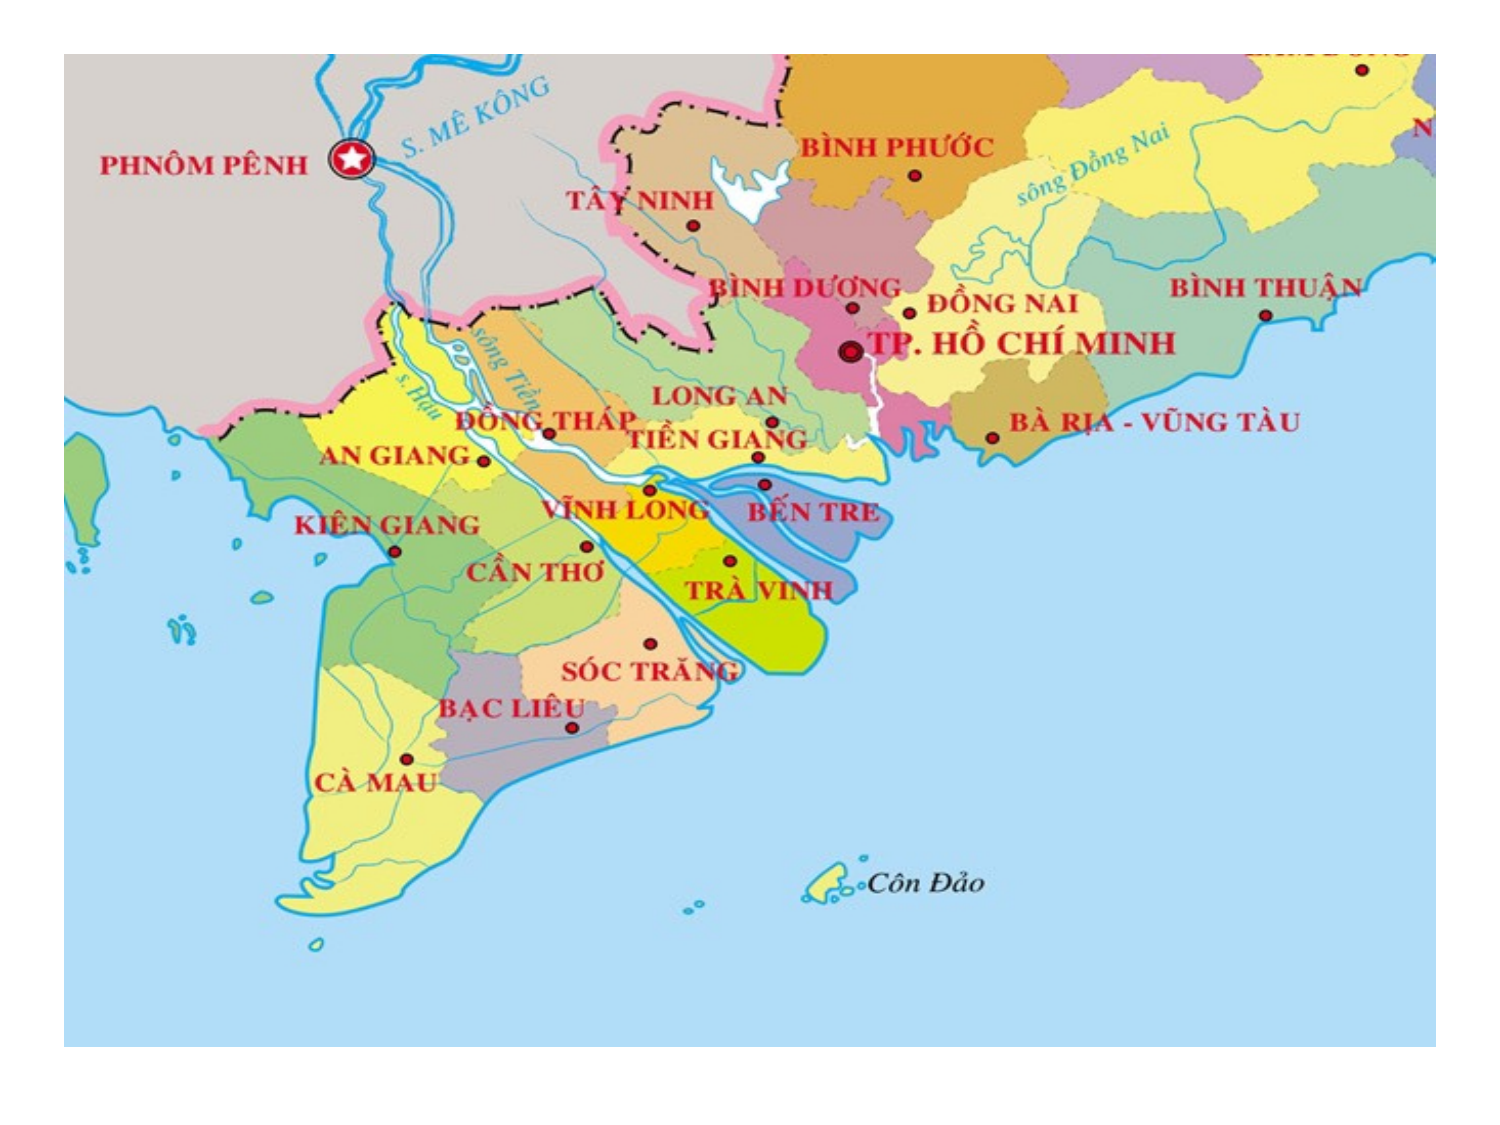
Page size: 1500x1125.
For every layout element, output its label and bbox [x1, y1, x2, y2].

list [64, 54, 1436, 1047]
